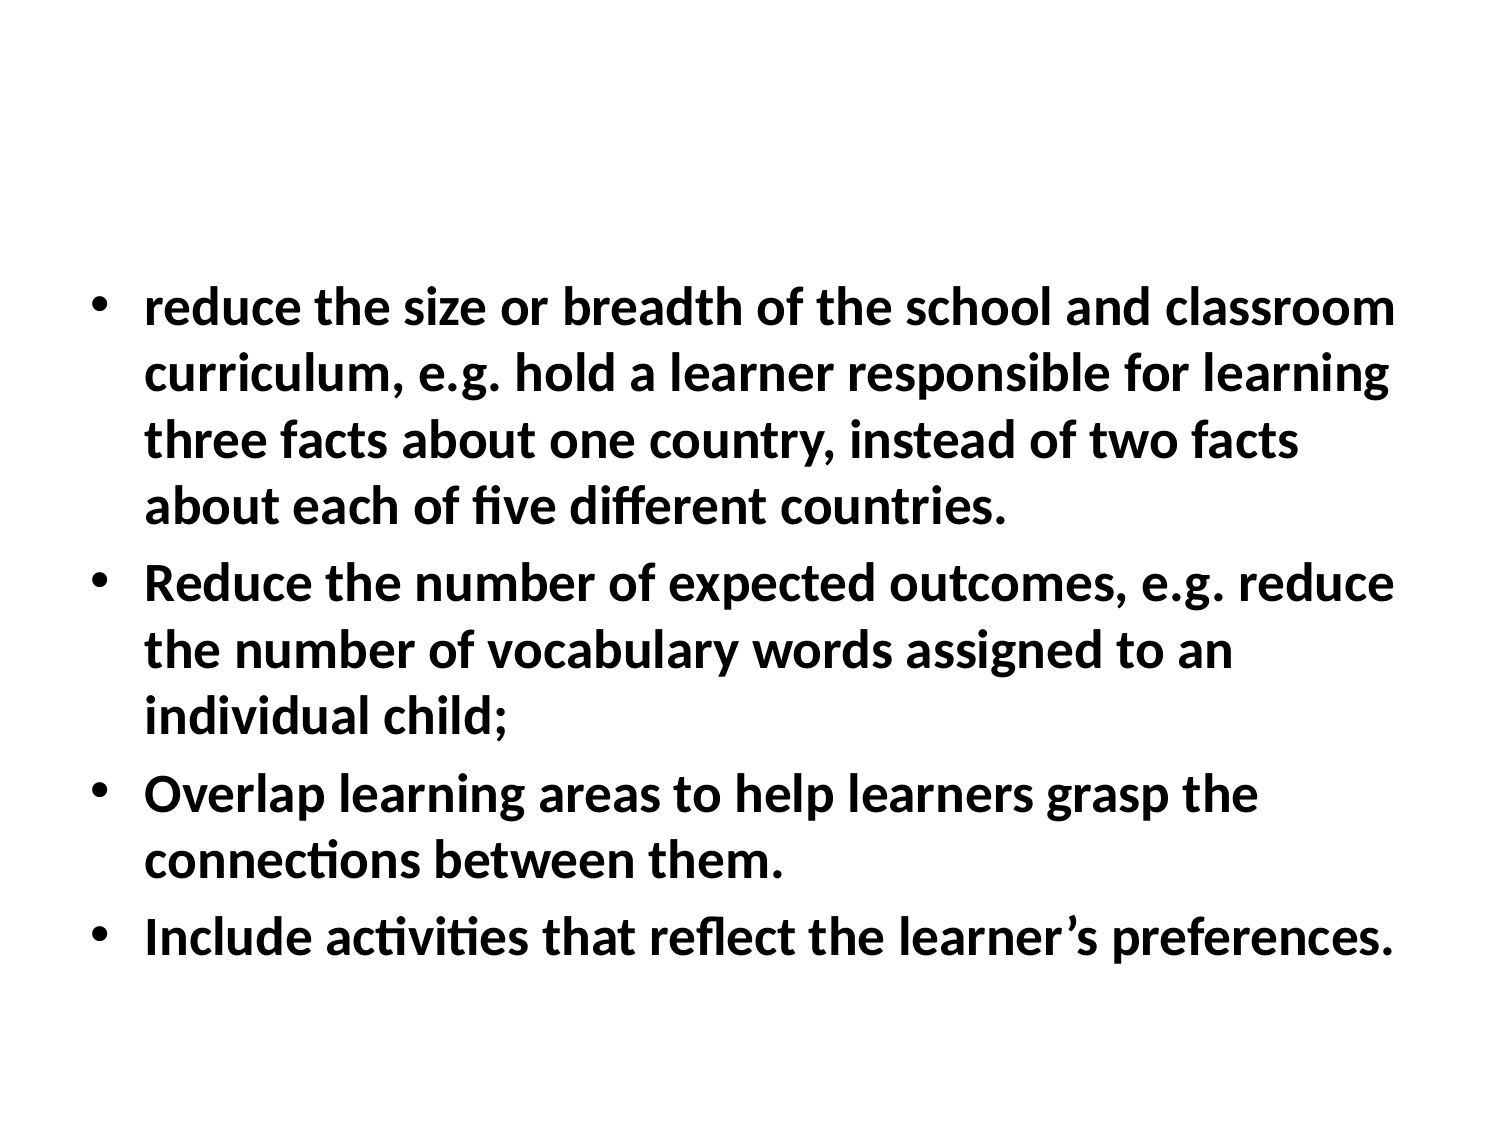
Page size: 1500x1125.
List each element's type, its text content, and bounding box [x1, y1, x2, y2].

list reduce the size or breadth of the school and classroom curriculum, e.g. hold a learner responsible for learning three facts about one country, instead of two facts about each of five different countries. Reduce the number of expected outcomes, e.g. reduce the number of vocabulary words assigned to an individual child; Overlap learning areas to help learners grasp the connections between them. Include activities that reflect the learner’s preferences. [75, 262, 1425, 1005]
